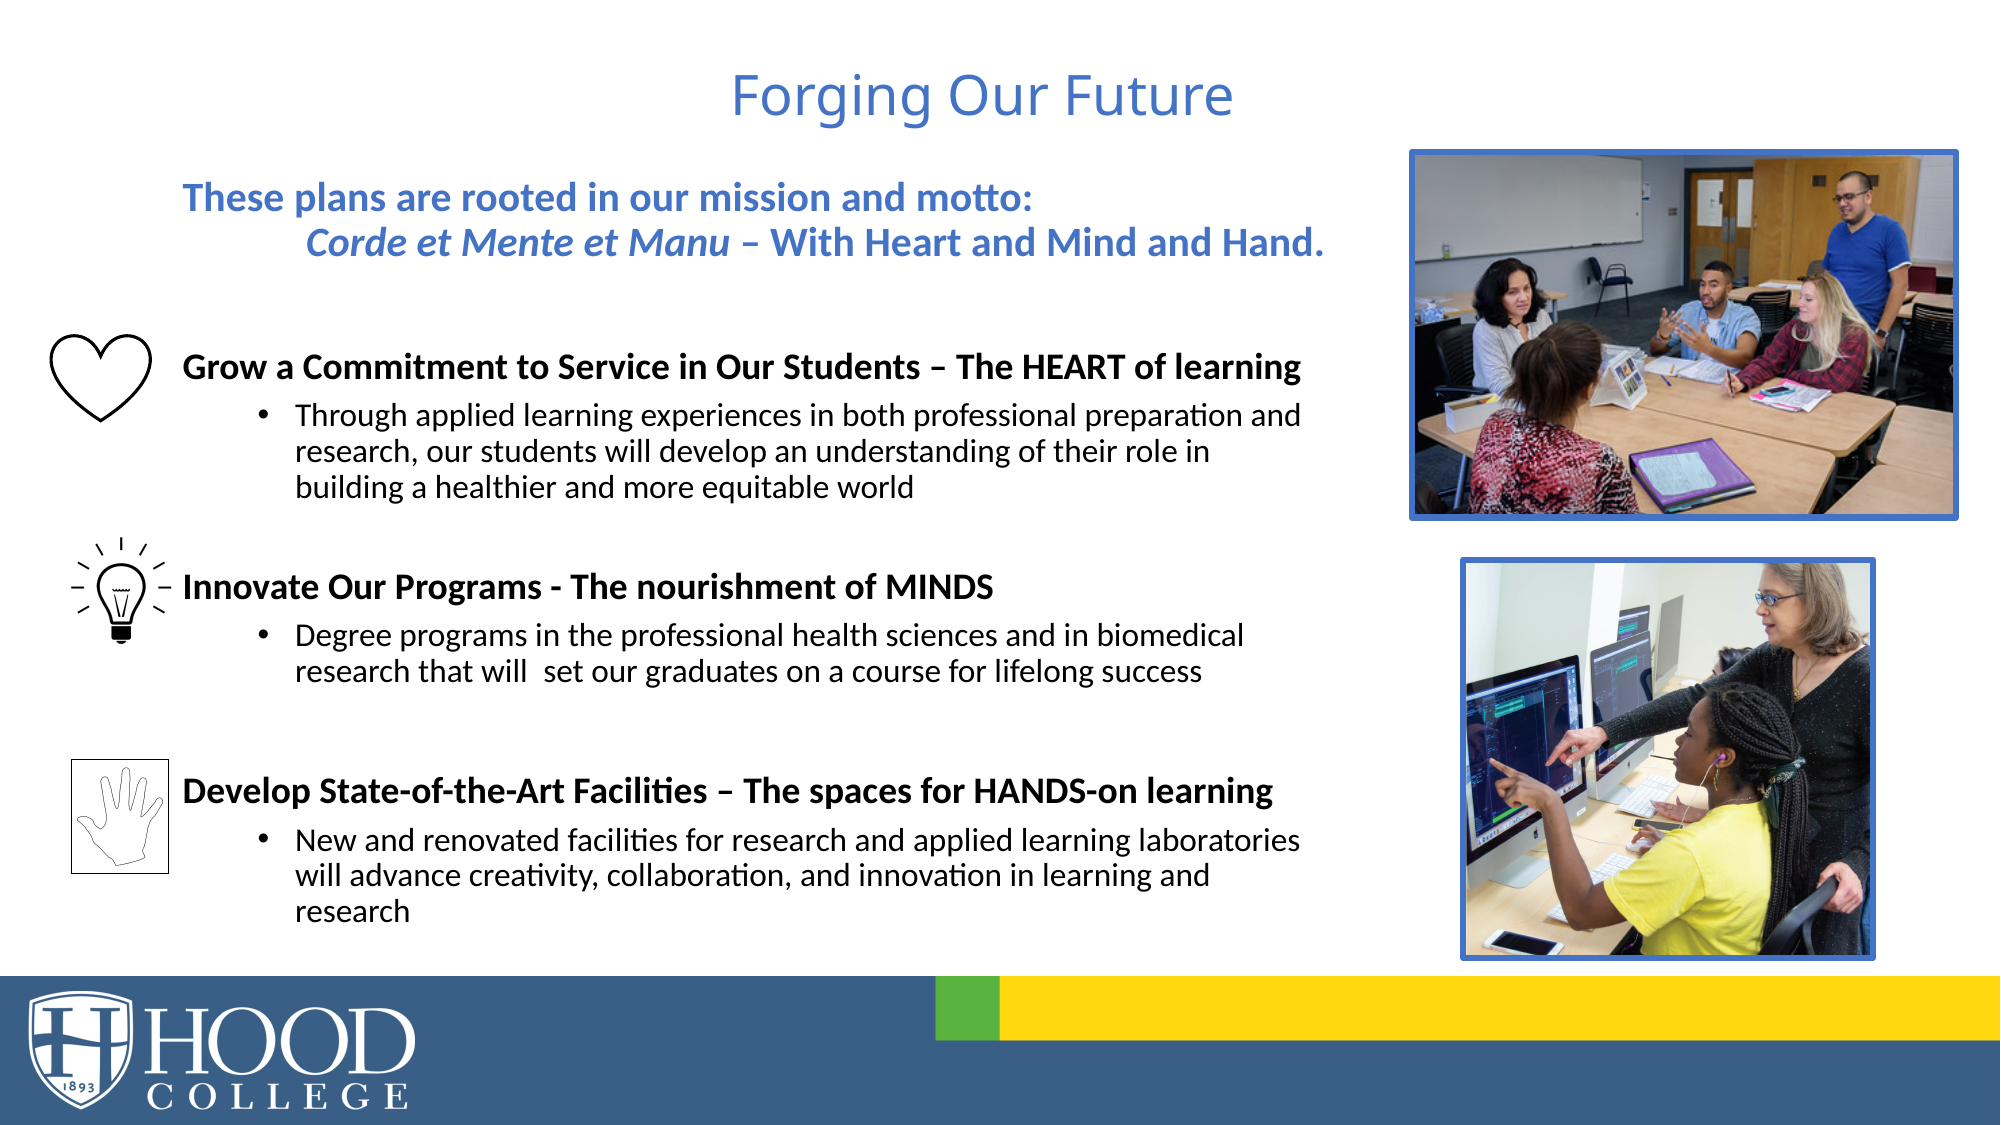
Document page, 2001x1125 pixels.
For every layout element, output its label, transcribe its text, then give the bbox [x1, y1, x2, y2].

list These plans are rooted in our mission and motto: Corde et Mente et Manu – With Heart and Mind and Hand. Grow a Commitment to Service in Our Students – The HEART of learning Through applied learning experiences in both professional preparation and research, our students will develop an understanding of their role in building a healthier and more equitable world Innovate Our Programs - The nourishment of MINDS Degree programs in the professional health sciences and in biomedical research that will set our graduates on a course for lifelong success Develop State-of-the-Art Facilities – The spaces for HANDS-on learning New and renovated facilities for research and applied learning laboratories will advance creativity, collaboration, and innovation in learning and research [167, 167, 1342, 976]
picture [0, 976, 2000, 1125]
title Forging Our Future [83, 59, 1884, 136]
picture [1466, 562, 1870, 955]
text_box [50, 334, 152, 422]
picture [1414, 155, 1953, 515]
picture [71, 759, 168, 874]
picture [63, 530, 179, 651]
